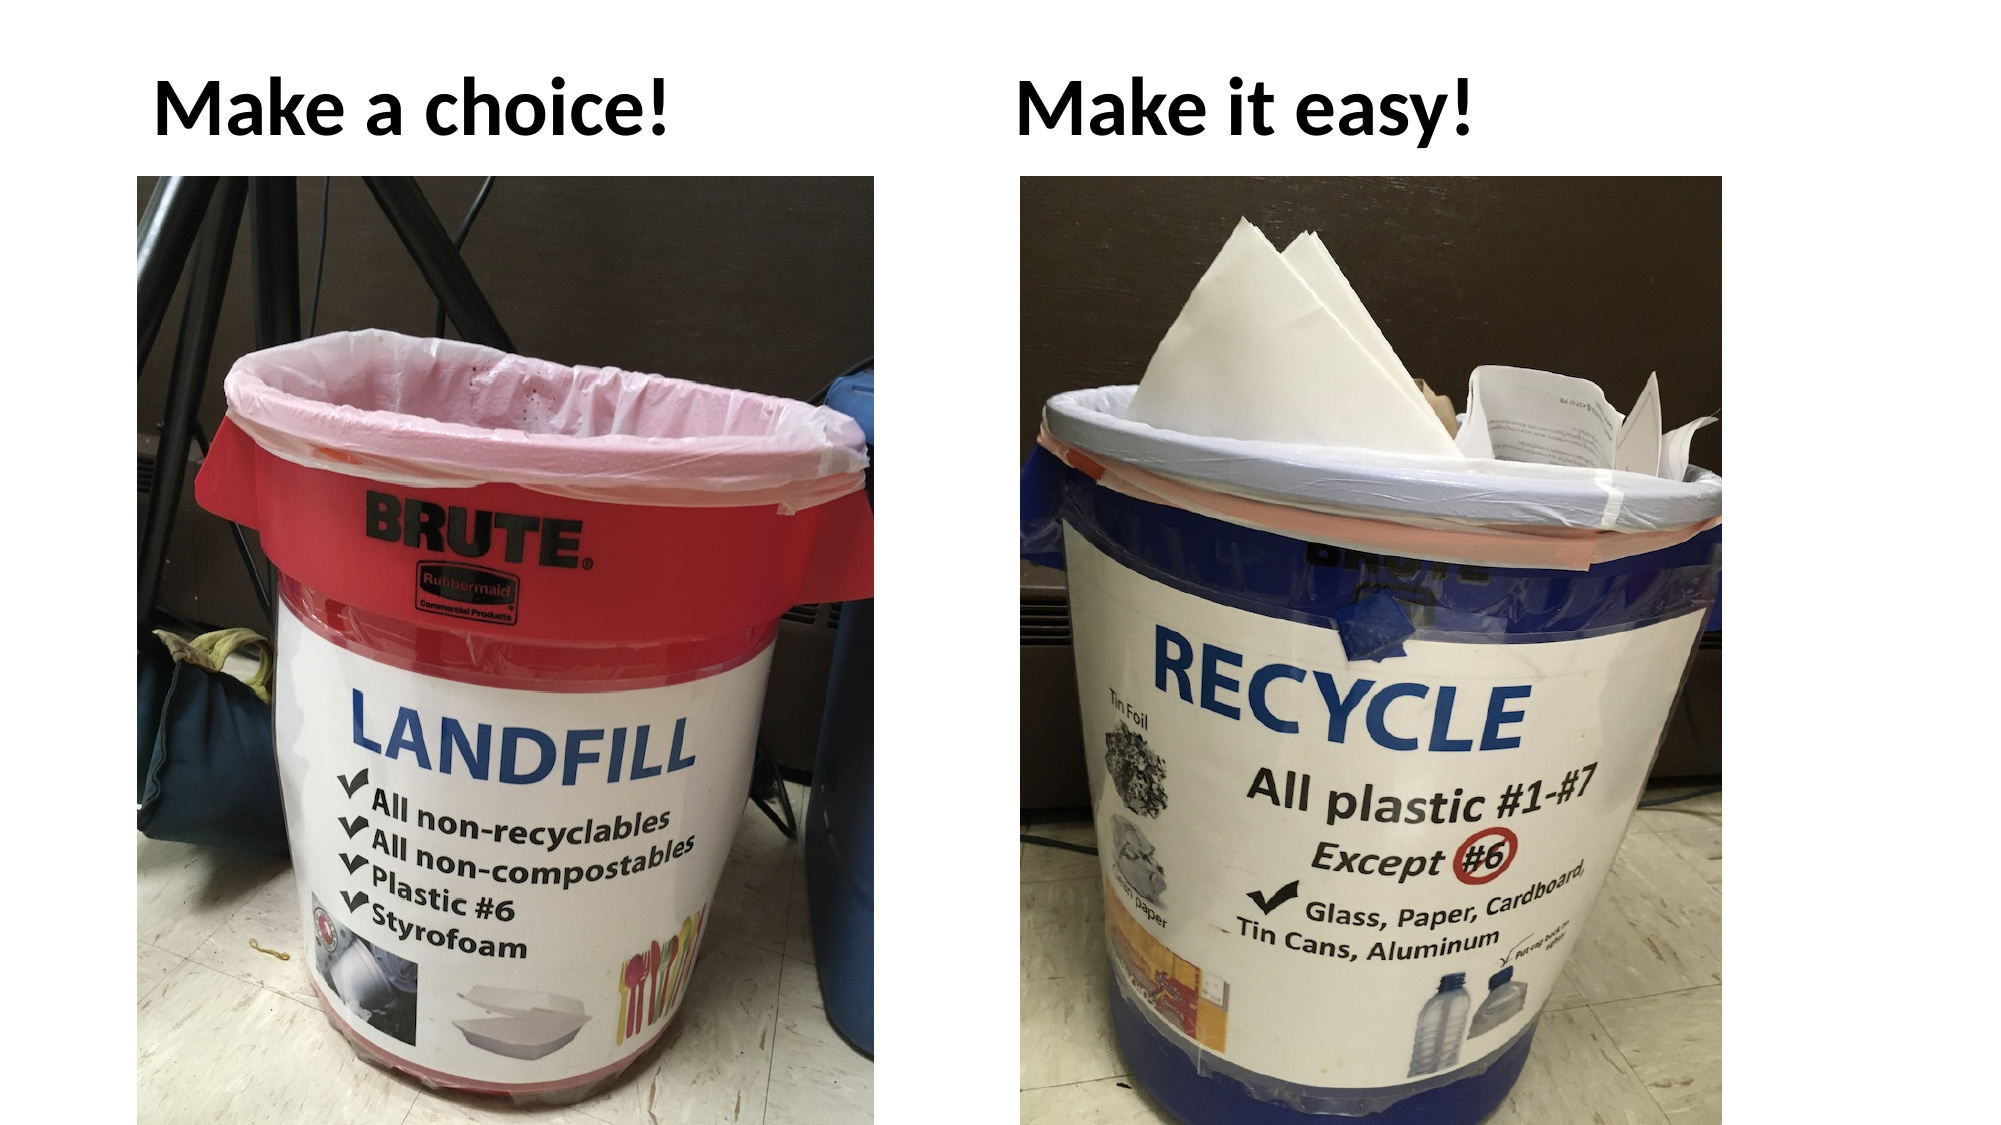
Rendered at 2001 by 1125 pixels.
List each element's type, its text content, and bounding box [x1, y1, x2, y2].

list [1020, 176, 1722, 1125]
list Make a choice! [137, 43, 874, 161]
list Make it easy! [999, 43, 1863, 161]
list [137, 176, 874, 1125]
